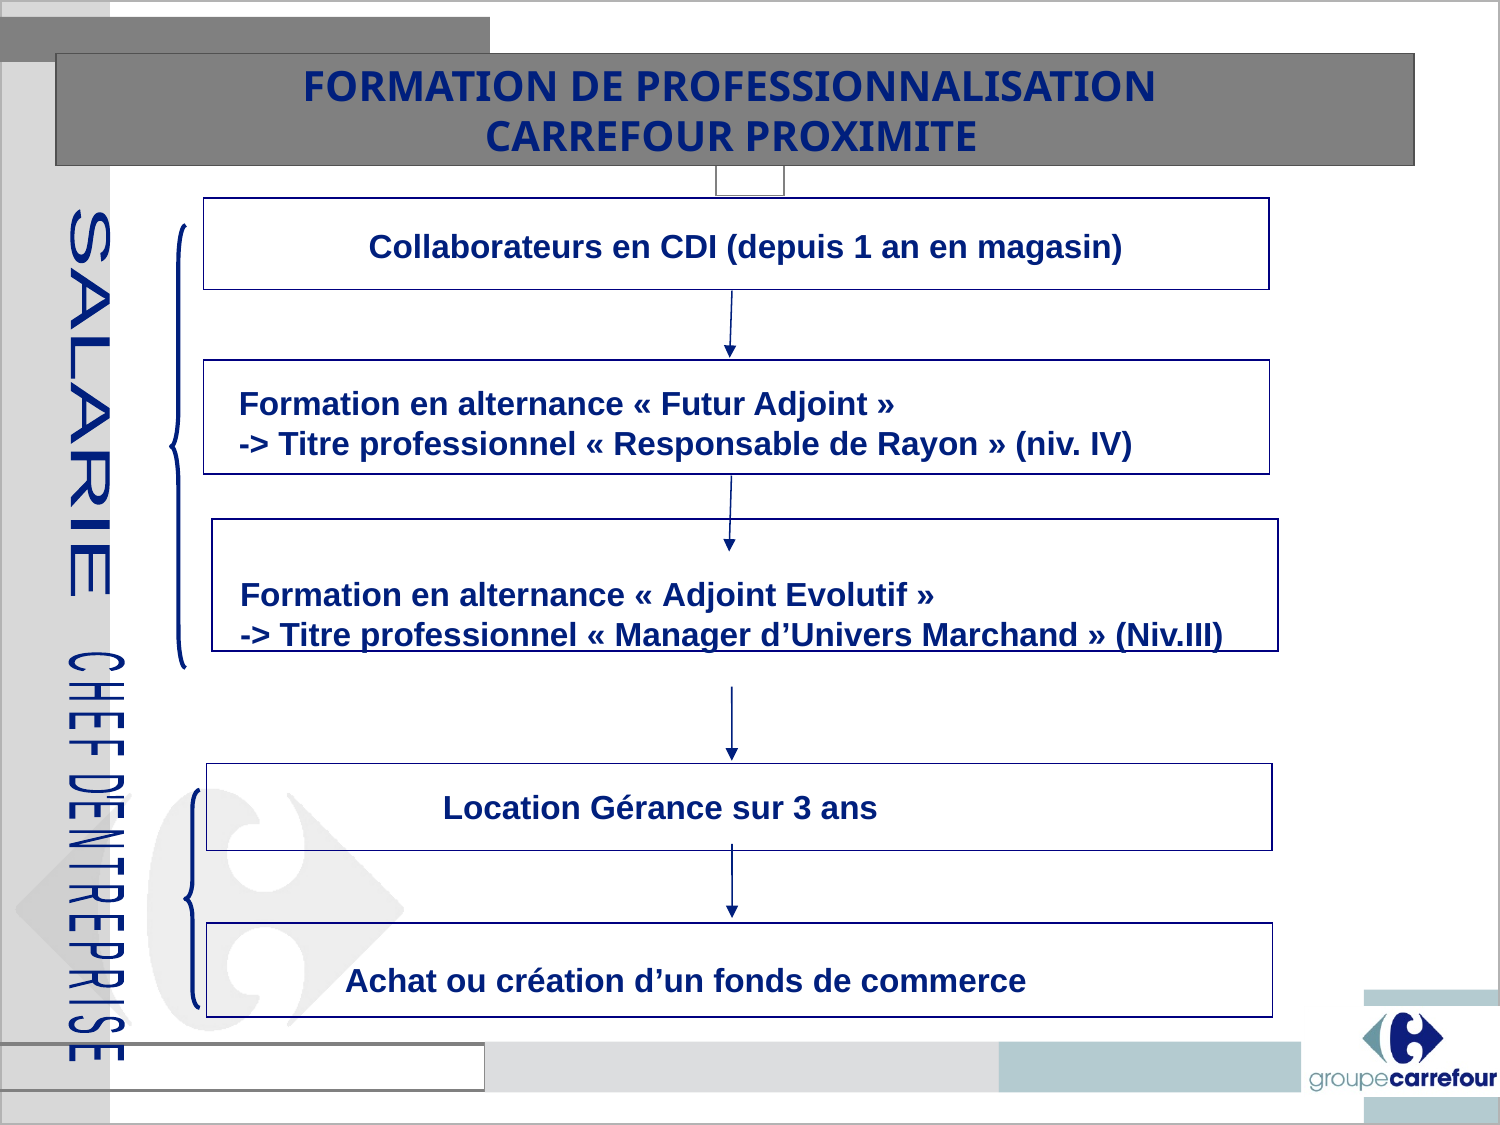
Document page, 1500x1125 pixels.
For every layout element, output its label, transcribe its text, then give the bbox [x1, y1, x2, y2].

text_box [725, 686, 739, 761]
text_box FORMATION DE PROFESSIONNALISATION CARREFOUR PROXIMITE [55, 53, 1415, 166]
text_box [212, 518, 1279, 651]
text_box [725, 843, 739, 918]
text_box [203, 360, 1270, 475]
text_box Formation en alternance « Futur Adjoint » -> Titre professionnel « Responsable de Rayon » (niv. IV) [223, 375, 1282, 470]
text_box [171, 224, 186, 668]
text_box [723, 290, 737, 358]
text_box Achat ou création d’un fonds de commerce [329, 952, 1113, 1007]
text_box [185, 789, 200, 1008]
text_box Collaborateurs en CDI (depuis 1 an en magasin) [353, 217, 1205, 273]
text_box Location Gérance sur 3 ans [428, 778, 943, 834]
text_box [206, 763, 1273, 851]
text_box [206, 923, 1273, 1018]
picture [1304, 1006, 1500, 1097]
text_box [203, 198, 1270, 290]
text_box Formation en alternance « Adjoint Evolutif » -> Titre professionnel « Manager d’Univers Marchand » (Niv.III) [225, 565, 1380, 661]
